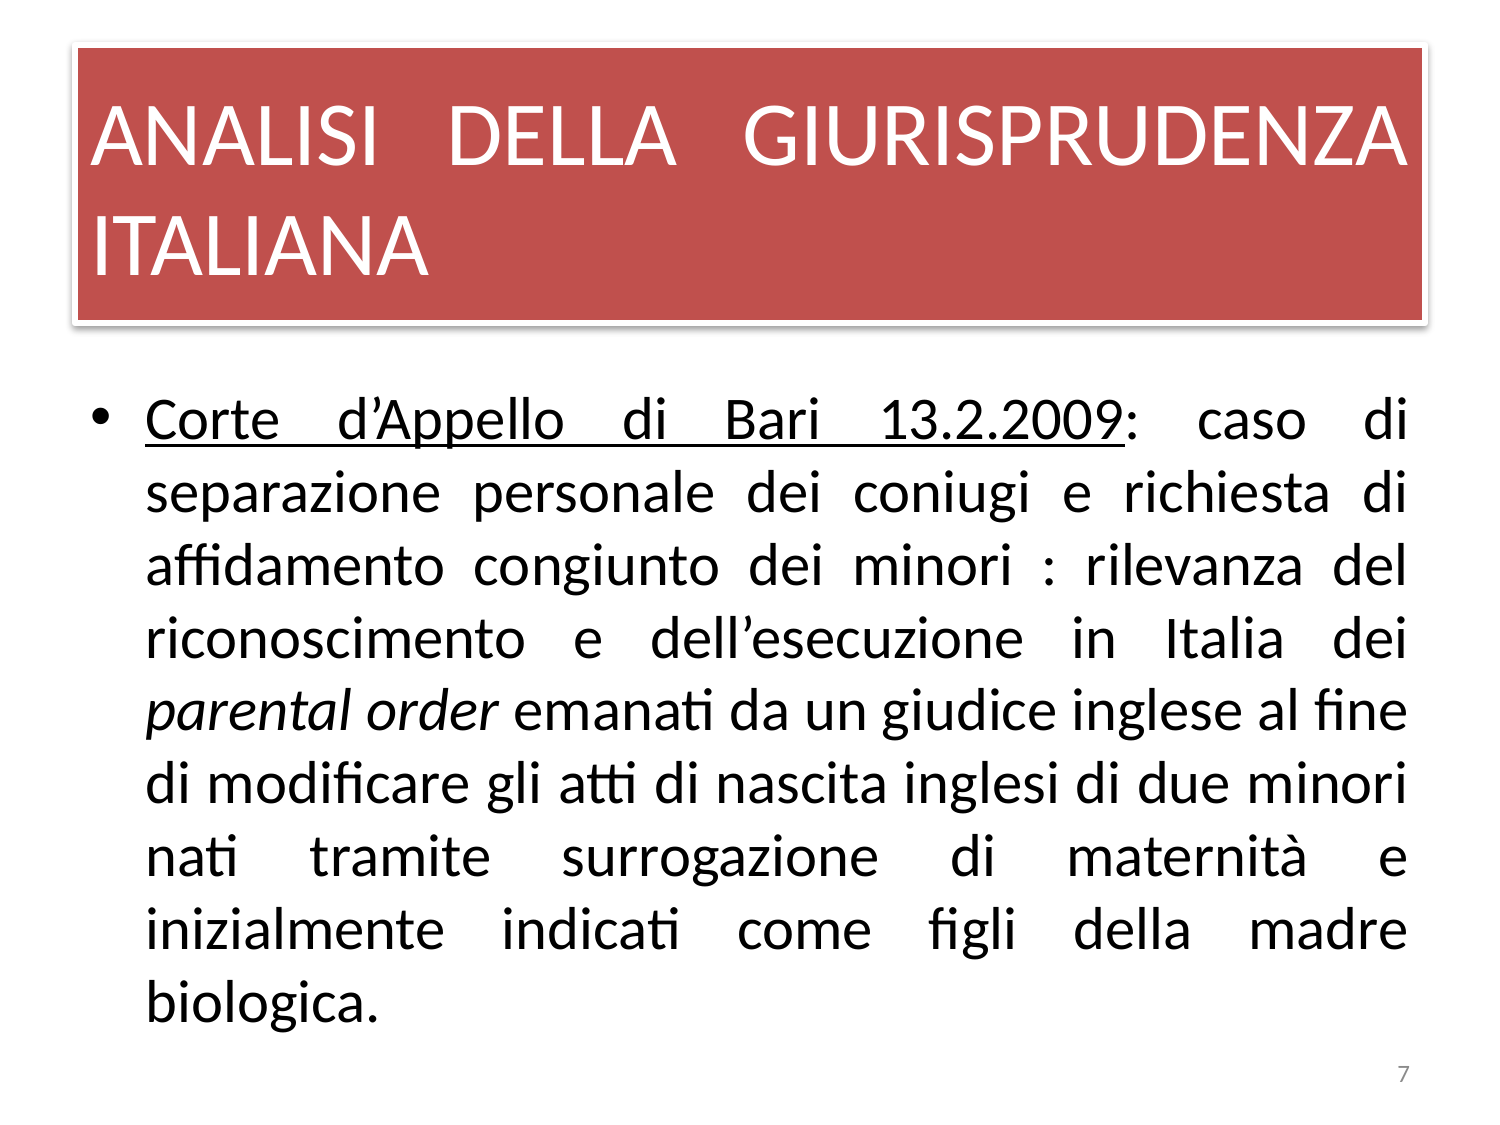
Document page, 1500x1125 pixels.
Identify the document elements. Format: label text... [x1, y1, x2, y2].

list Corte d’Appello di Bari 13.2.2009: caso di separazione personale dei coniugi e richiesta di affidamento congiunto dei minori : rilevanza del riconoscimento e dell’esecuzione in Italia dei parental order emanati da un giudice inglese al fine di modificare gli atti di nascita inglesi di due minori nati tramite surrogazione di maternità e inizialmente indicati come figli della madre biologica. [75, 371, 1425, 1043]
title ANALISI DELLA GIURISPRUDENZA ITALIANA [72, 42, 1428, 326]
slide_number 7 [1074, 1042, 1425, 1103]
